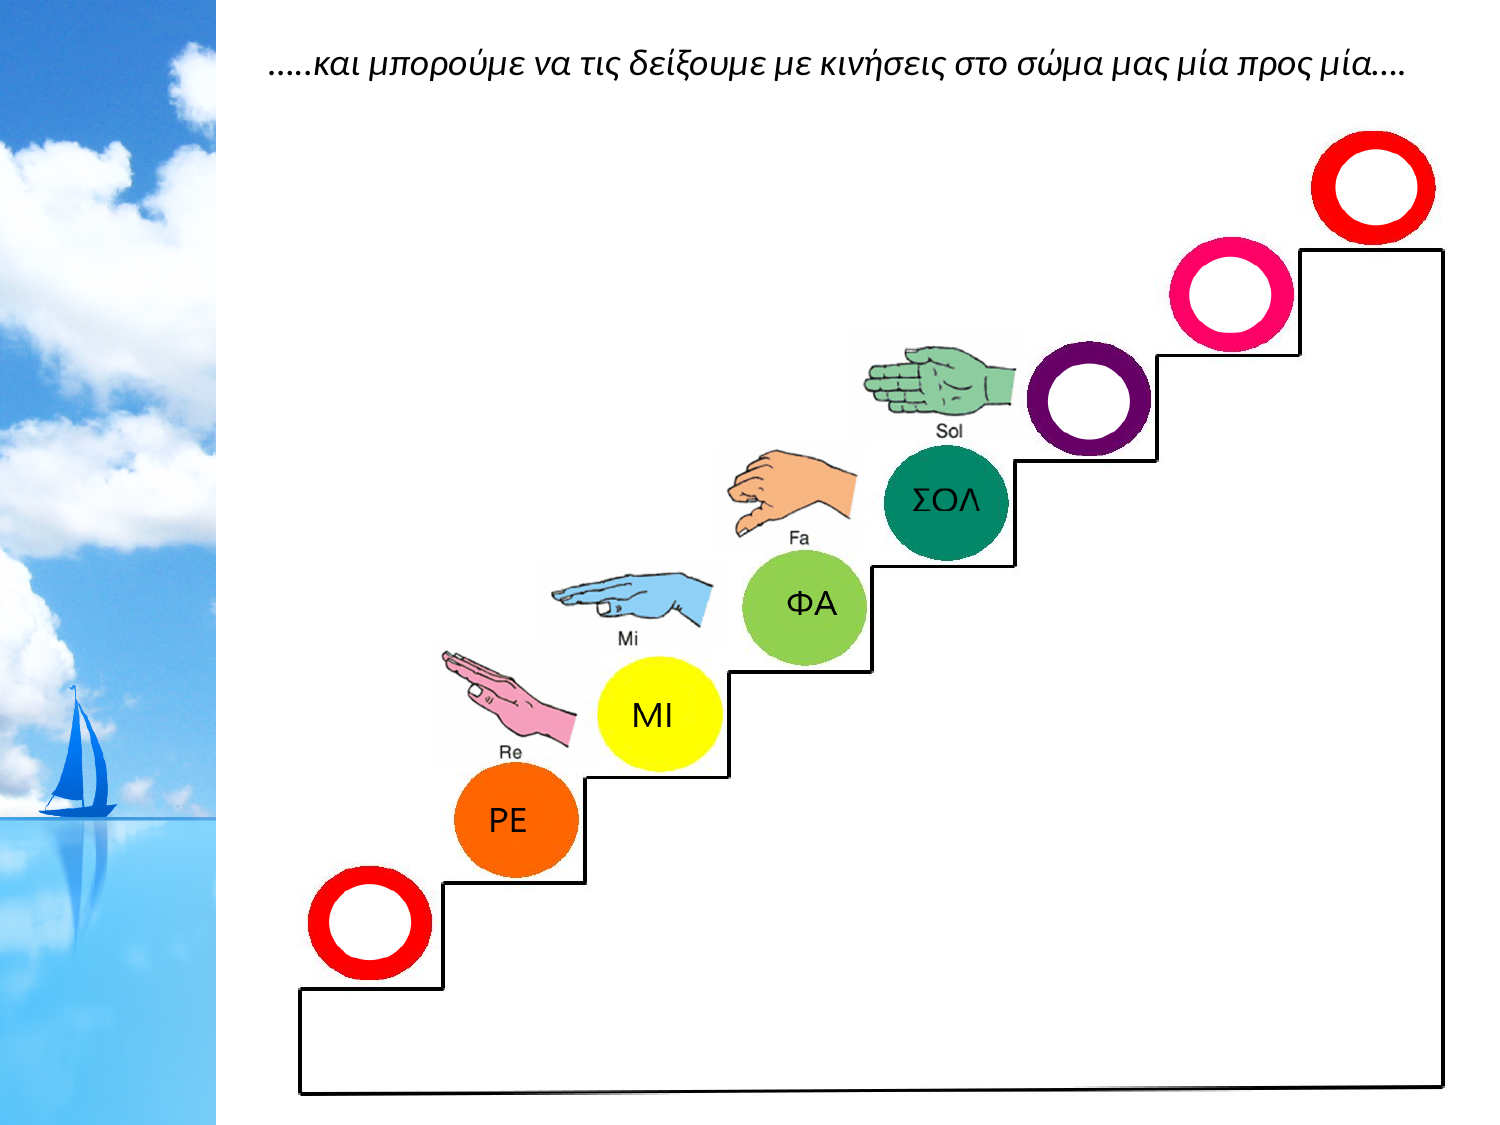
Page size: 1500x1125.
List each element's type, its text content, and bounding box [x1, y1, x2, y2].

text_box …..και μπορούμε να τις δείξουμε με κινήσεις στο σώμα μας μία προς μία…. [253, 30, 1447, 91]
picture [0, 0, 1500, 1125]
